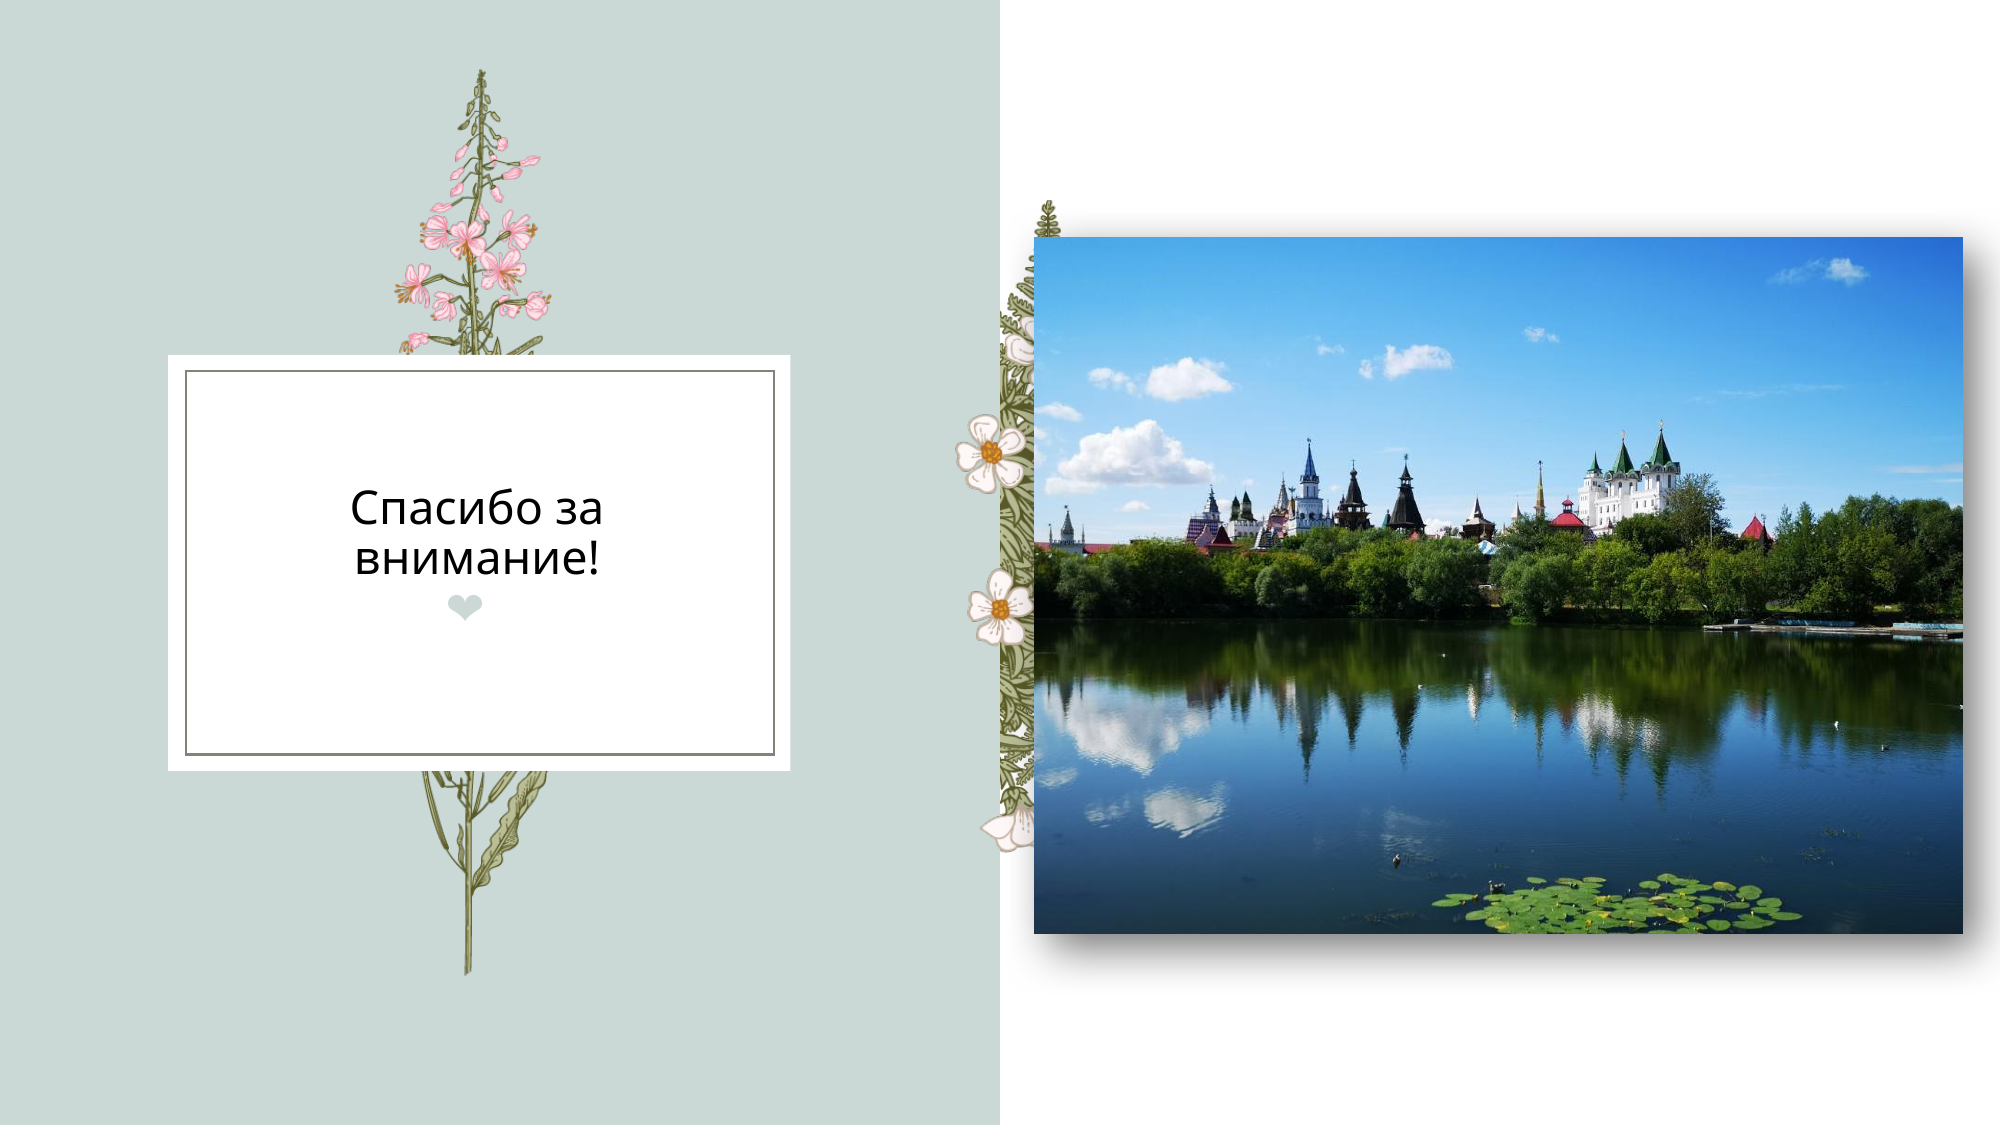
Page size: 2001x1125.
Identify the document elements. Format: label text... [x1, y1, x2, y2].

picture [380, 771, 571, 987]
title Спасибо за внимание! ❤ [243, 374, 712, 751]
picture [947, 190, 1963, 934]
picture [380, 62, 578, 354]
